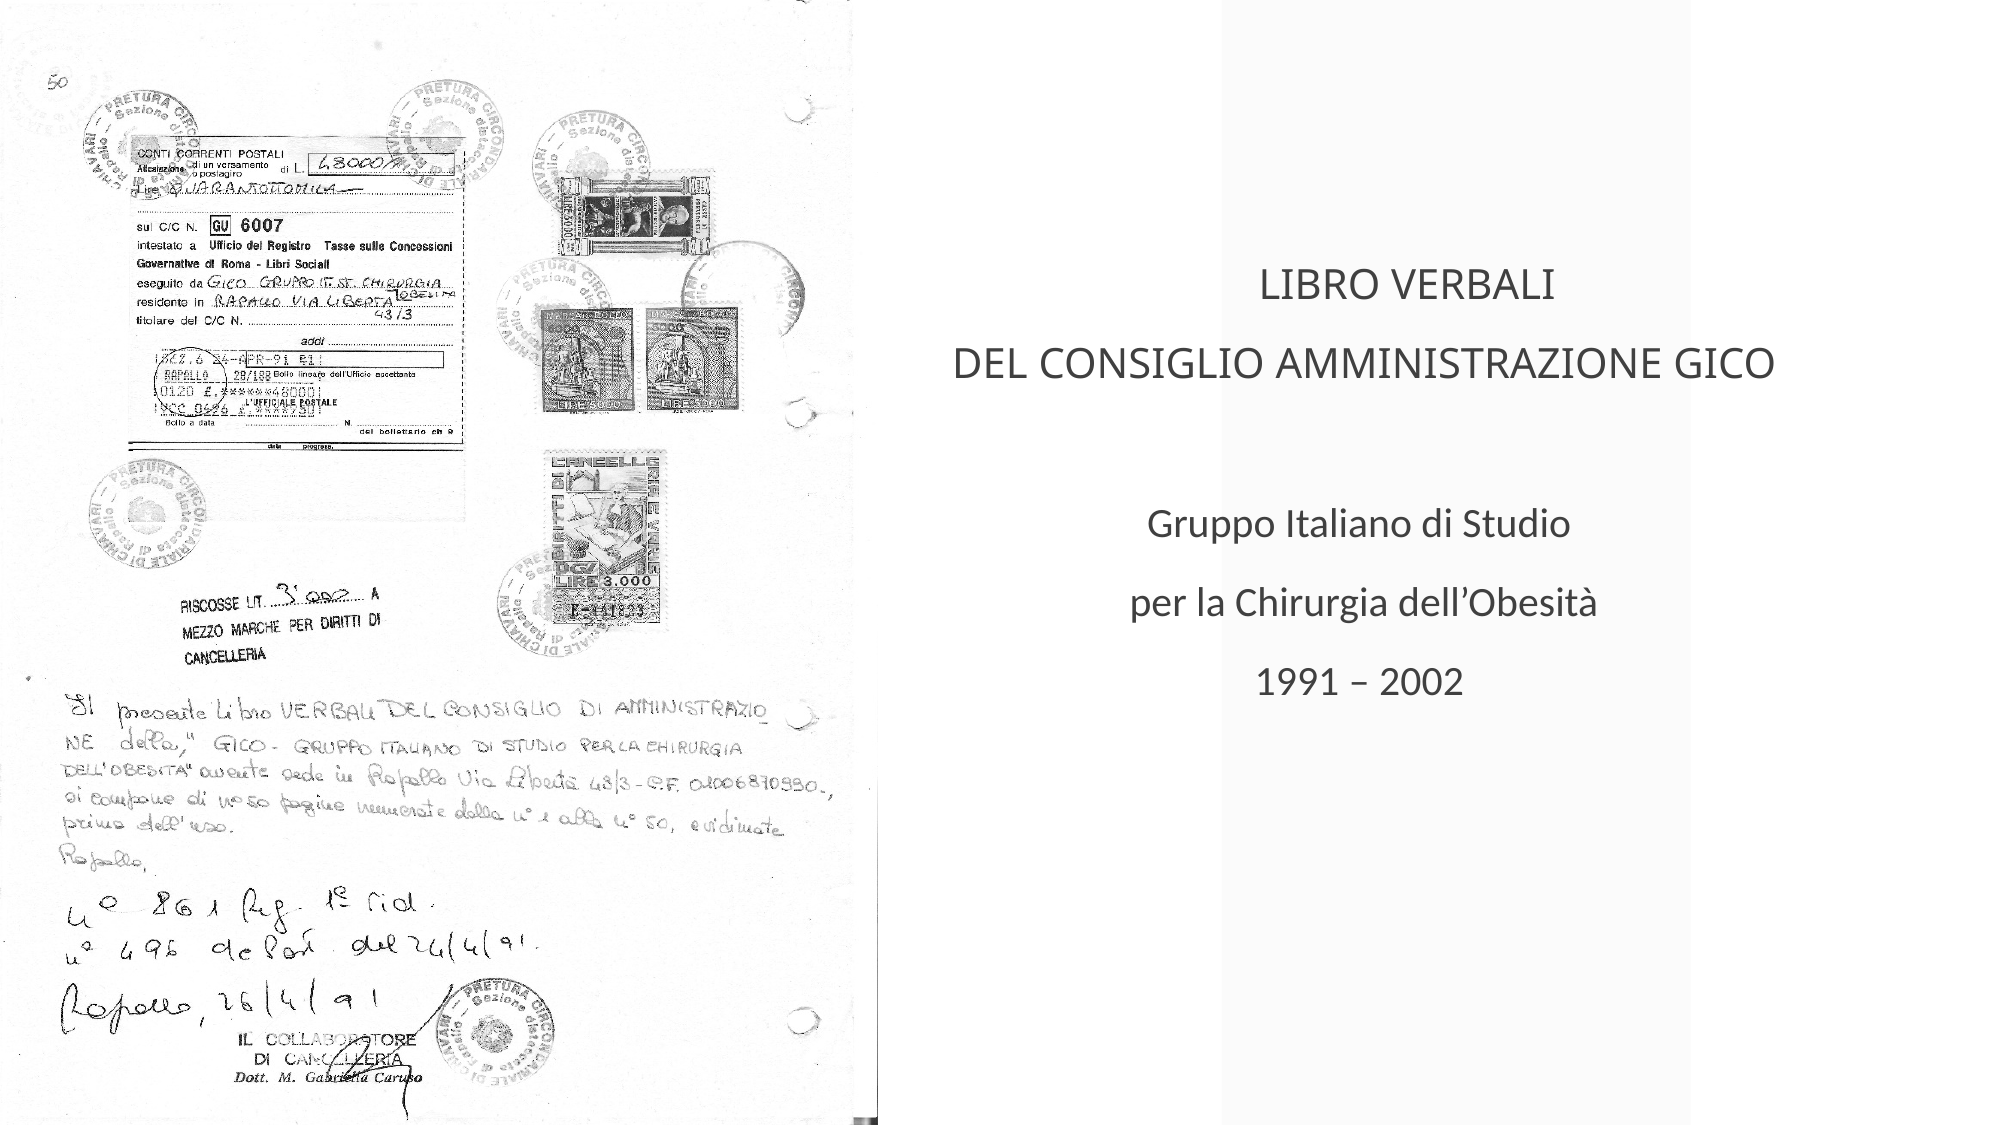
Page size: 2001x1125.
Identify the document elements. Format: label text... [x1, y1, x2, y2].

picture [0, 0, 878, 1125]
list LIBRO VERBALI DEL CONSIGLIO AMMINISTRAZIONE GICO Gruppo Italiano di Studio per la Chirurgia dell’Obesità 1991 – 2002 [895, 81, 1833, 881]
